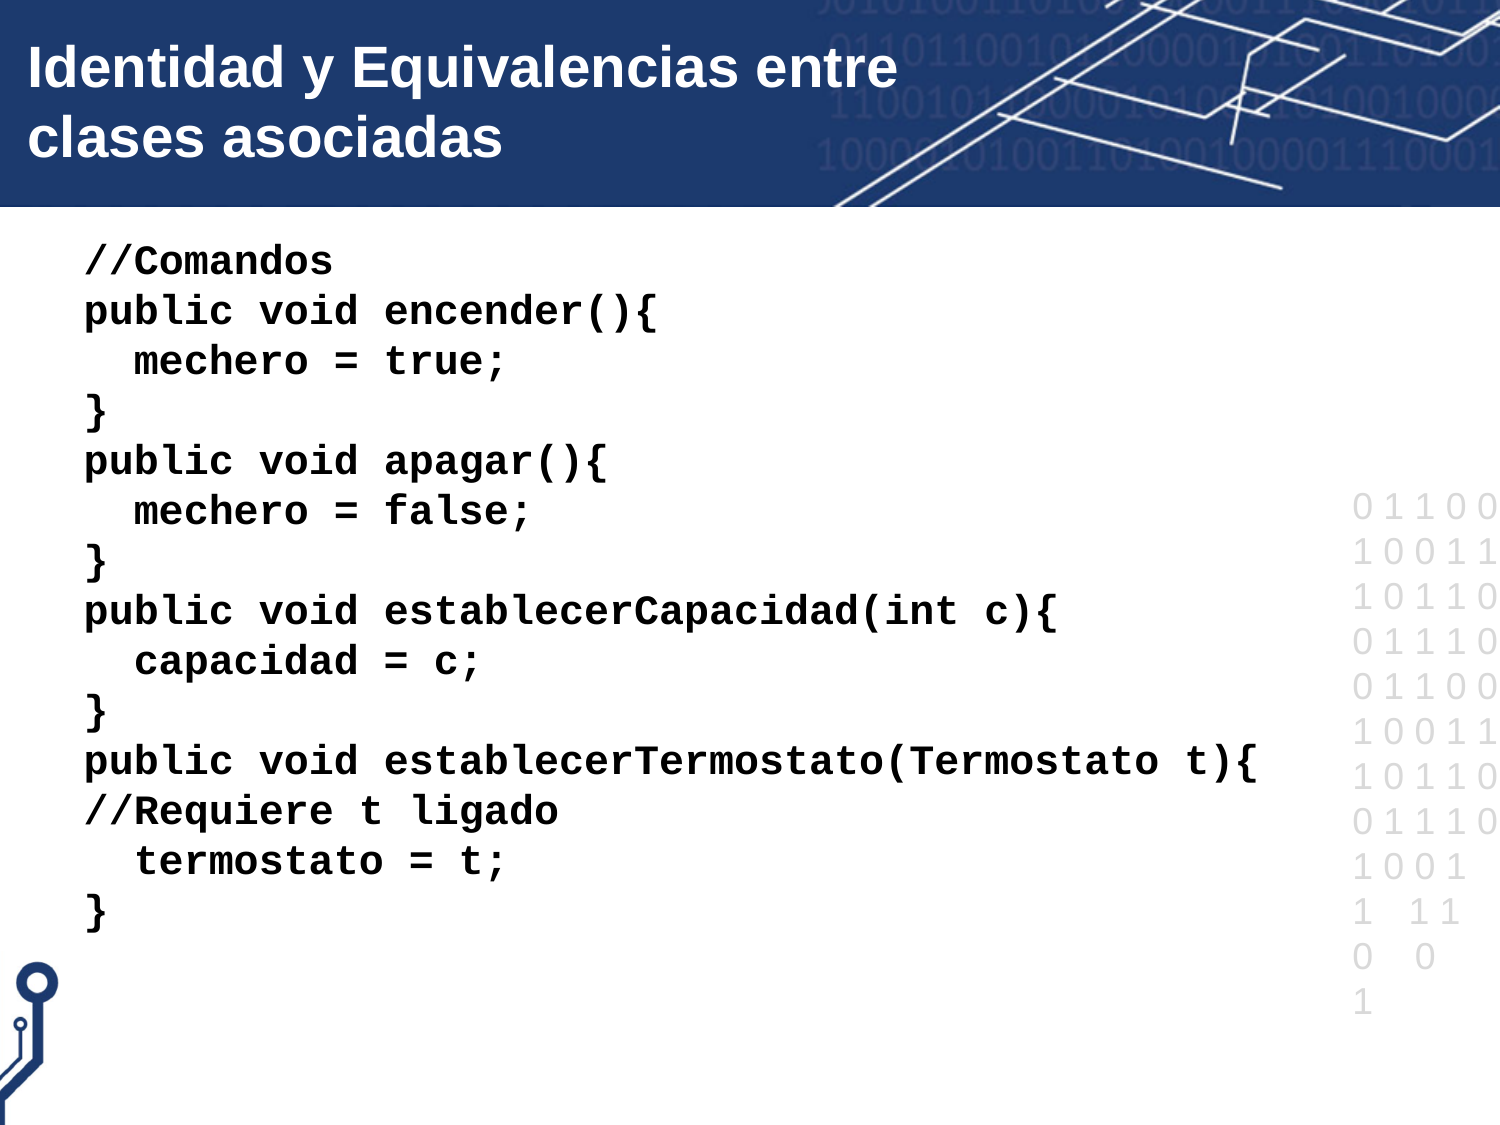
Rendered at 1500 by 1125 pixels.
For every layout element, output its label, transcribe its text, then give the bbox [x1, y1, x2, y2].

title Identidad y Equivalencias entre clases asociadas [12, 5, 963, 193]
picture [0, 951, 64, 1125]
list //Comandos public void encender(){ mechero = true; } public void apagar(){ mechero = false; } public void establecerCapacidad(int c){ capacidad = c; } public void establecerTermostato(Termostato t){ //Requiere t ligado termostato = t; } [50, 224, 1300, 941]
picture [0, 0, 1500, 207]
